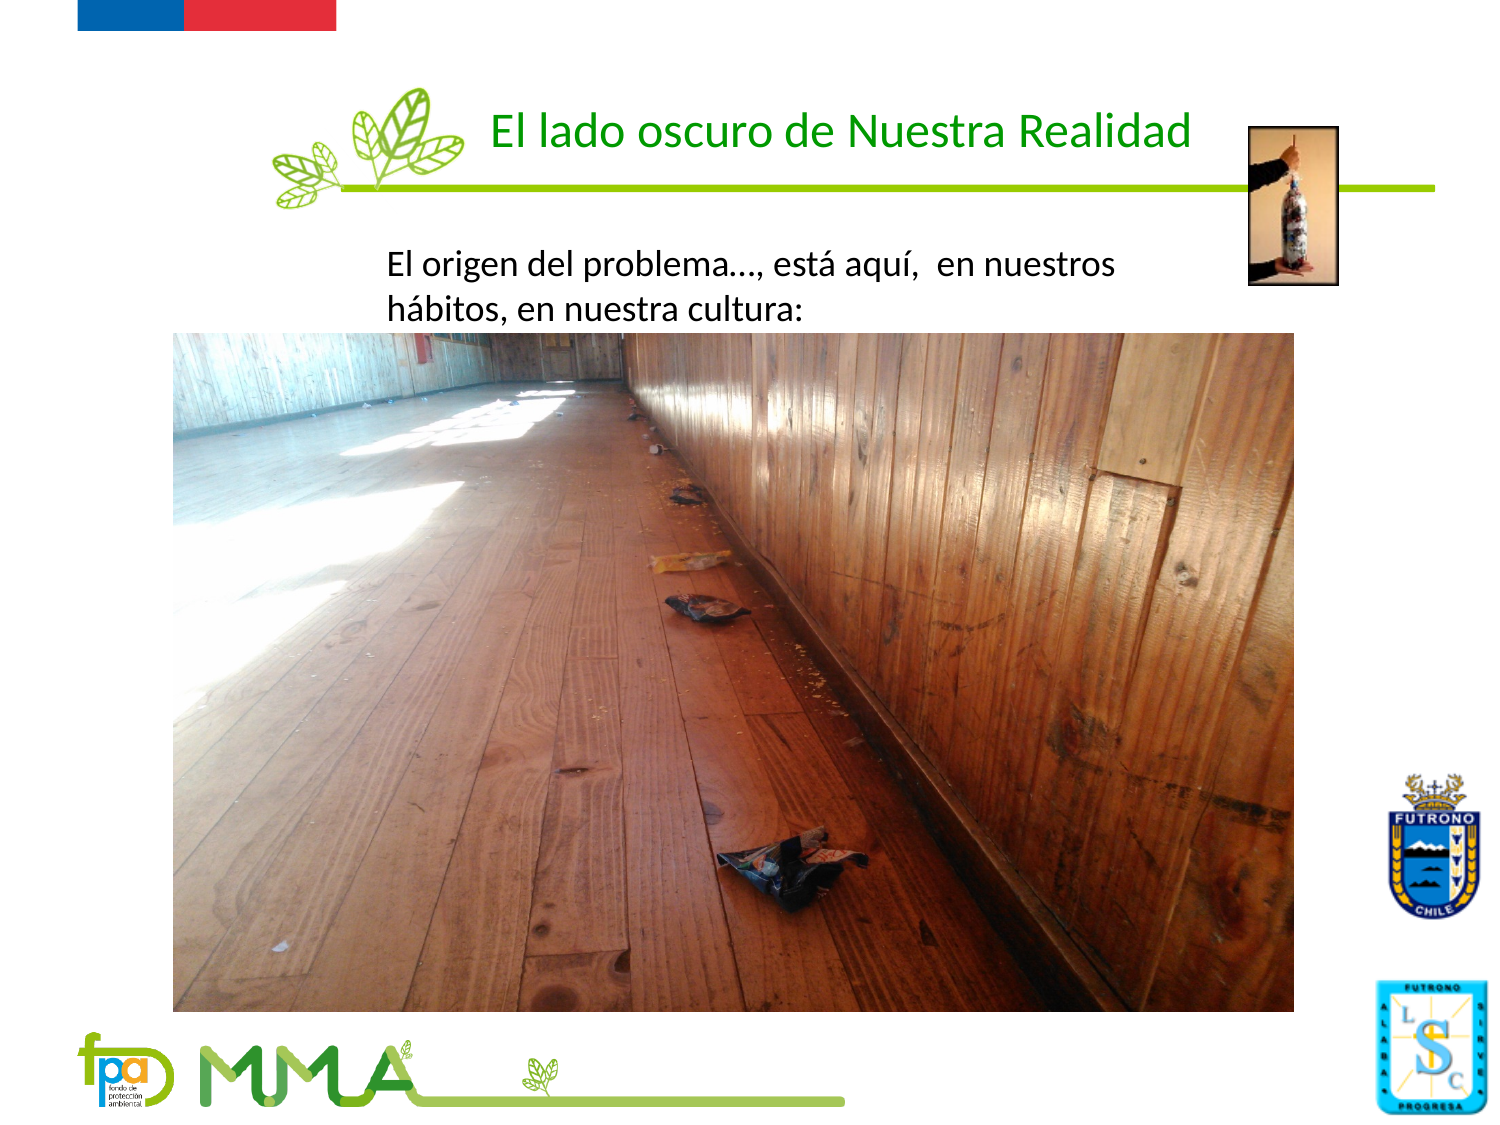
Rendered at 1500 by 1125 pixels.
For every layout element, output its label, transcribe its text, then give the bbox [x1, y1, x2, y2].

picture [173, 333, 1294, 1012]
picture [268, 62, 476, 213]
text_box [460, 182, 1242, 195]
text_box El lado oscuro de Nuestra Realidad [476, 89, 1223, 165]
picture [1248, 126, 1339, 286]
text_box El origen del problema…, está aquí, en nuestros hábitos, en nuestra cultura: [371, 231, 1223, 332]
picture [106, 1064, 118, 1077]
picture [1371, 771, 1500, 1124]
picture [77, 1031, 174, 1107]
picture [77, 0, 337, 31]
text_box [1343, 182, 1438, 195]
picture [200, 1039, 845, 1107]
